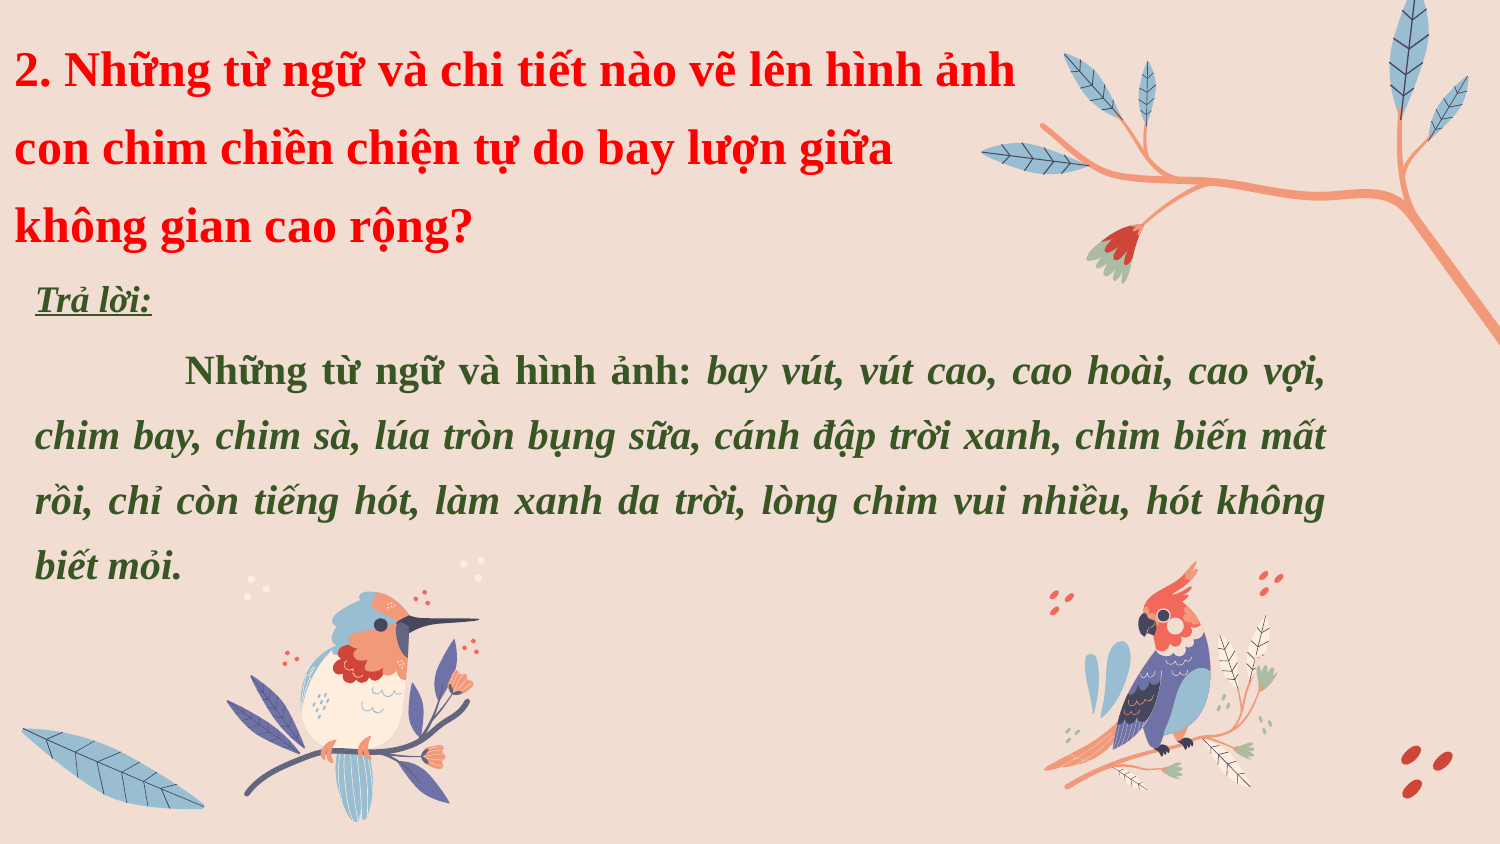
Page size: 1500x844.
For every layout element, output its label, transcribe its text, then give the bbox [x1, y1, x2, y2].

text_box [1042, 560, 1285, 791]
text_box Trả lời: Những từ ngữ và hình ảnh: bay vút, vút cao, cao hoài, cao vợi, chim bay, chim sà, lúa tròn bụng sữa, cánh đập trời xanh, chim biến mất rồi, chỉ còn tiếng hót, làm xanh da trời, lòng chim vui nhiều, hót không biết mỏi. [0, 253, 1342, 703]
text_box 2. Những từ ngữ và chi tiết nào vẽ lên hình ảnh con chim chiền chiện tự do bay lượn giữa không gian cao rộng? [0, 0, 1042, 253]
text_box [226, 556, 486, 823]
